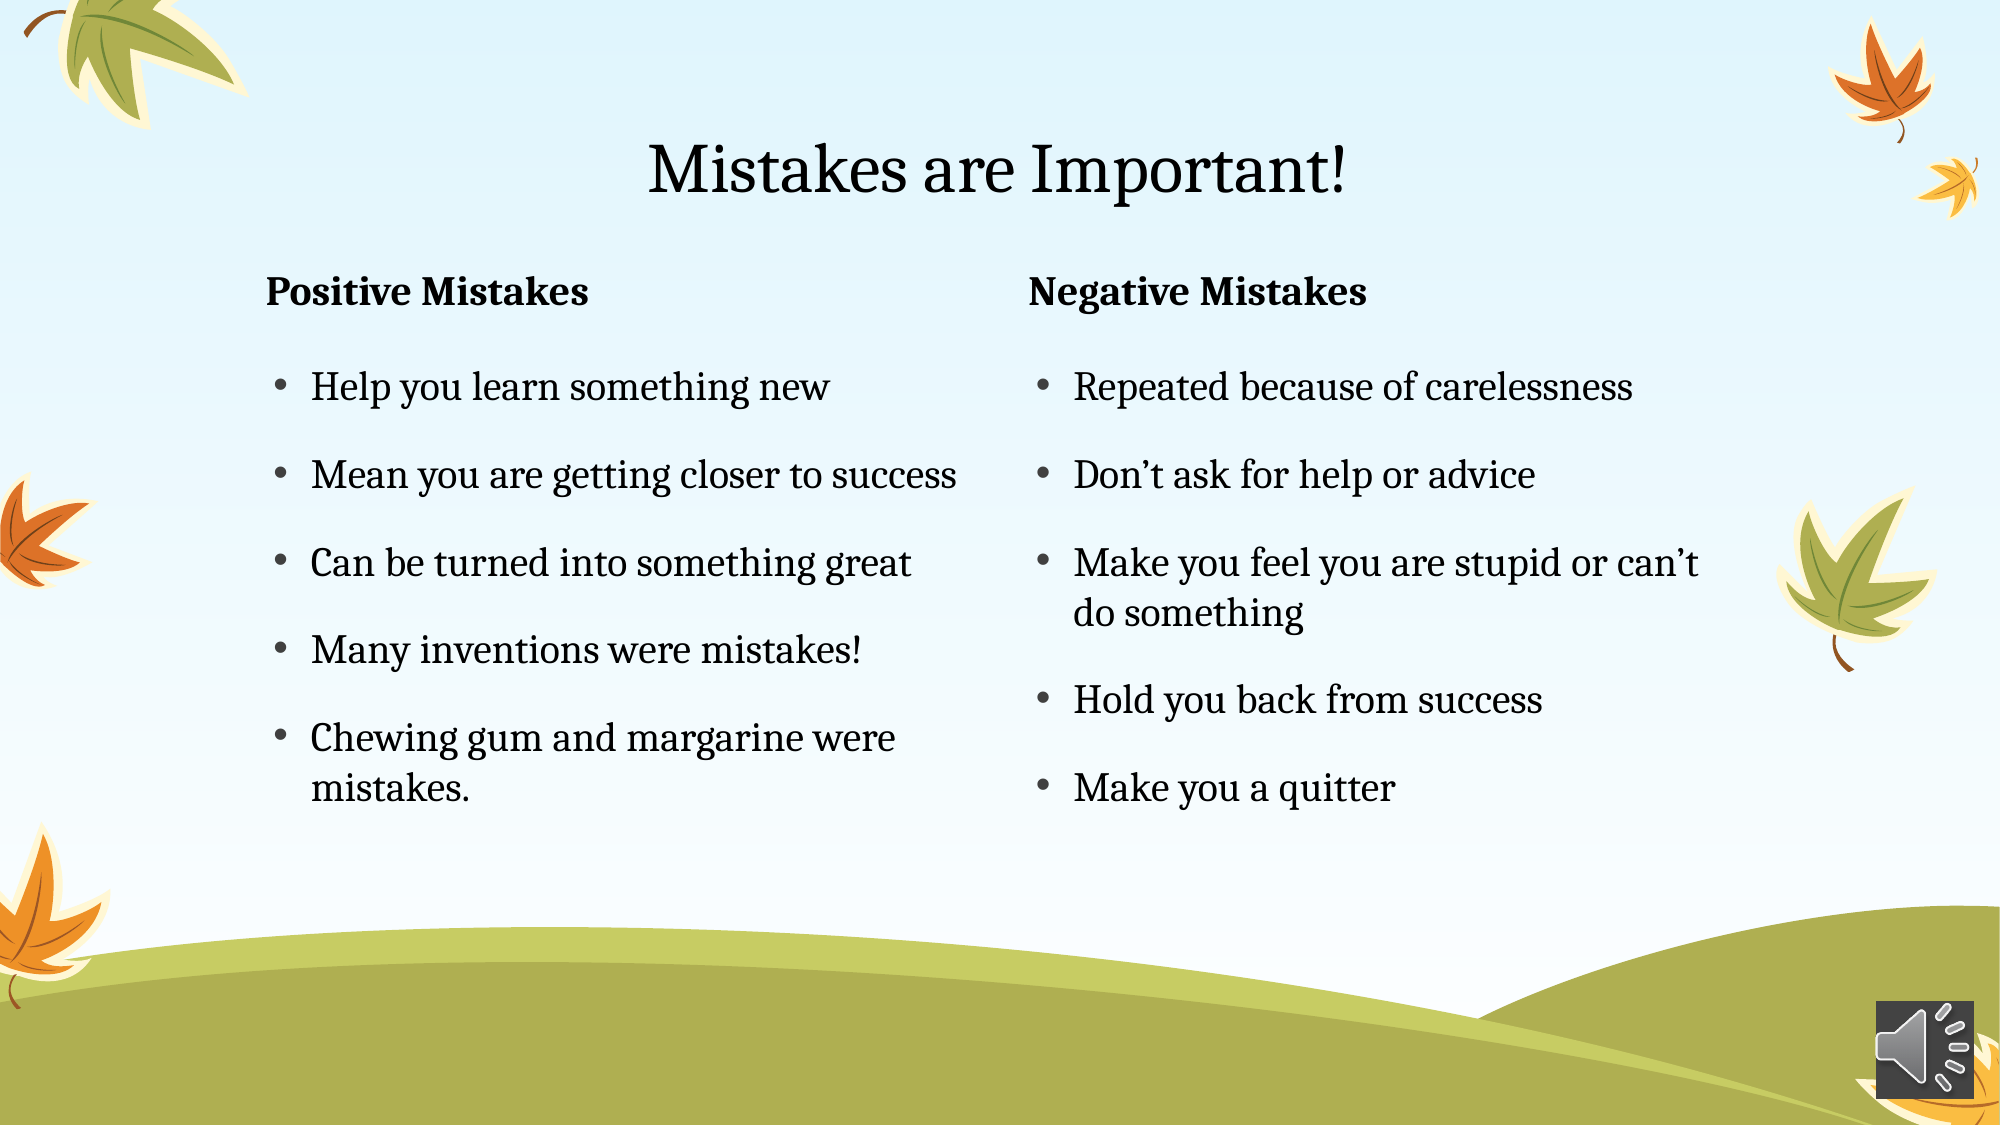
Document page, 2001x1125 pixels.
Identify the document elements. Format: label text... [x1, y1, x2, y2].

picture [1874, 999, 1975, 1100]
title Mistakes are Important! [249, 12, 1749, 216]
list Help you learn something new Mean you are getting closer to success Can be turned into something great Many inventions were mistakes! Chewing gum and margarine were mistakes. [250, 351, 986, 925]
list Positive Mistakes [250, 225, 986, 351]
list Repeated because of carelessness Don’t ask for help or advice Make you feel you are stupid or can’t do something Hold you back from success Make you a quitter [1013, 351, 1749, 925]
list Negative Mistakes [1013, 225, 1749, 351]
